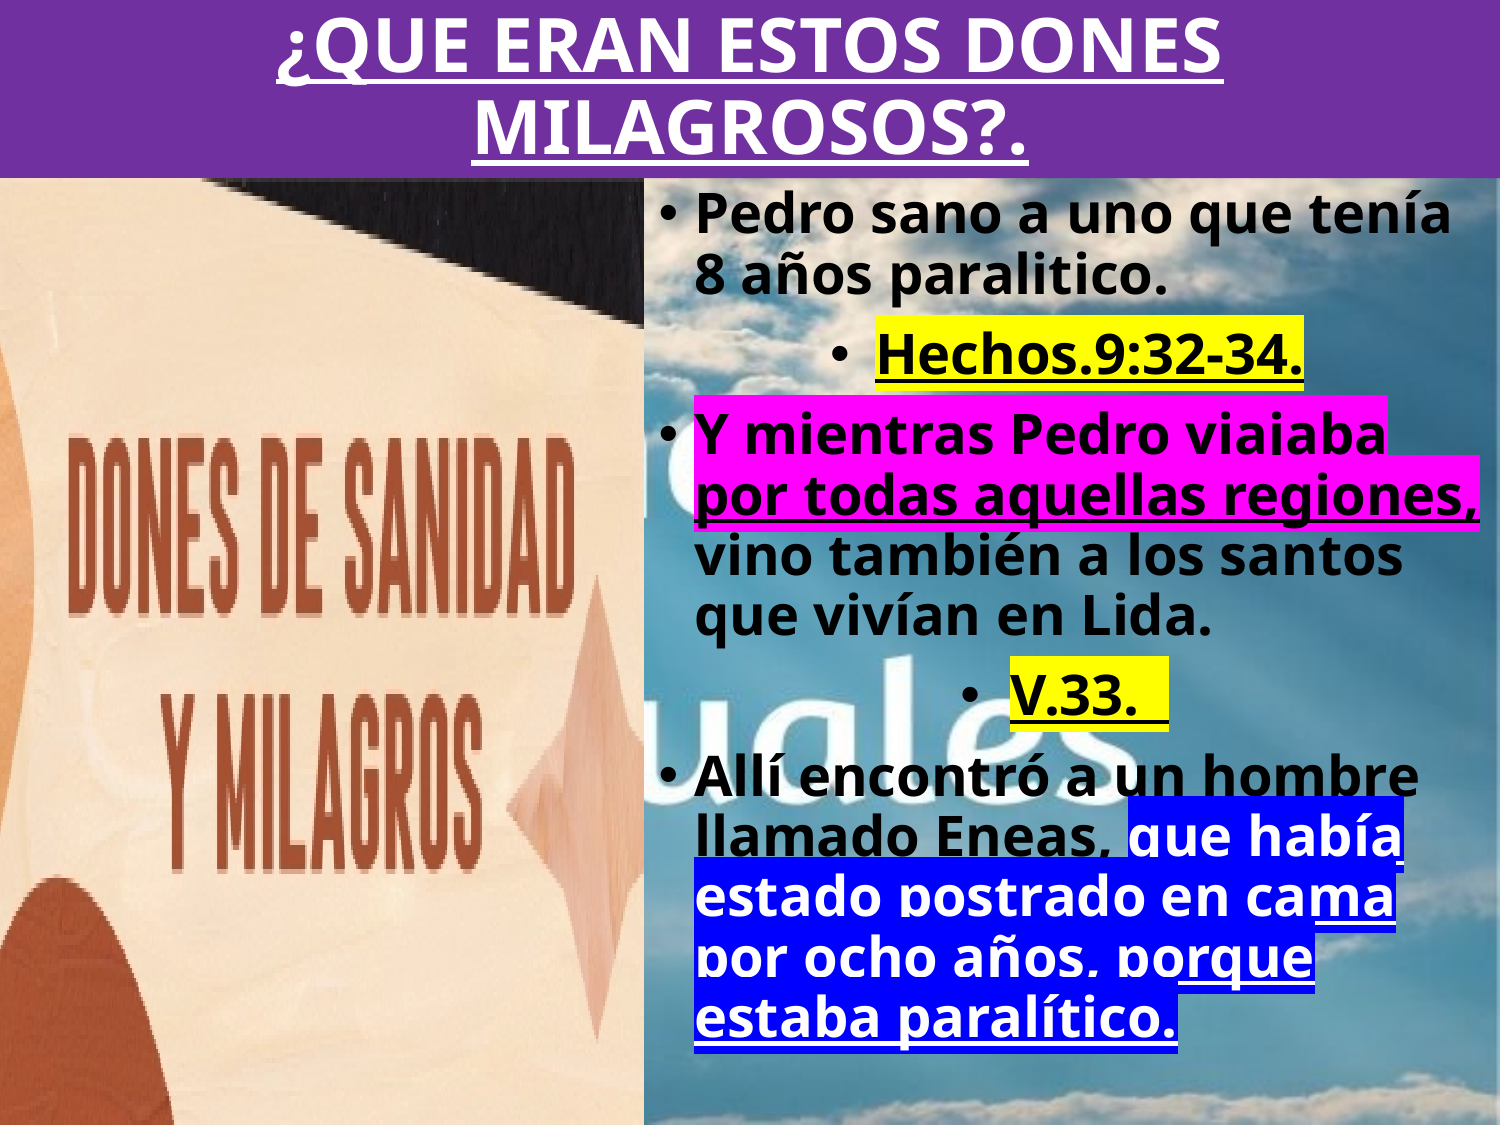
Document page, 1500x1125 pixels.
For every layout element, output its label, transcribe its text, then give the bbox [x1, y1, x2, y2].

picture [0, 178, 1500, 1125]
title ¿QUE ERAN ESTOS DONES MILAGROSOS?. [0, 0, 1500, 178]
